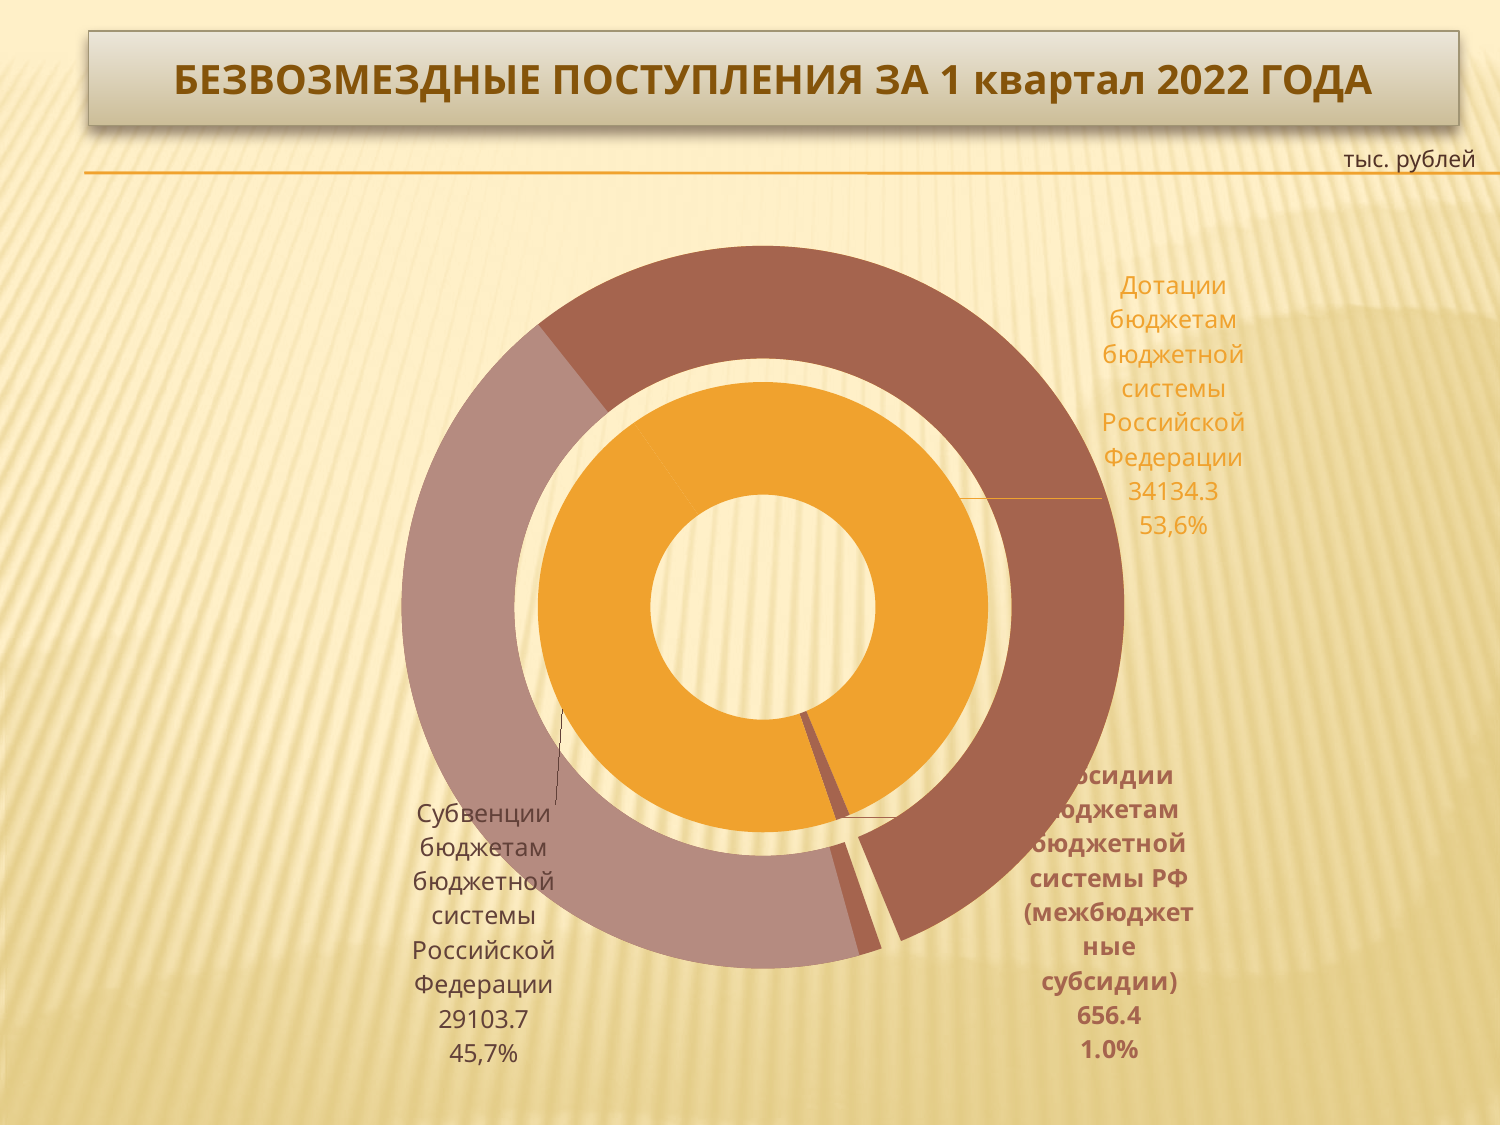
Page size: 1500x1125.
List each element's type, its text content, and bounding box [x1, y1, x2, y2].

text_box тыс. рублей [1328, 137, 1465, 160]
chart [40, 160, 1465, 1071]
title БЕЗВОЗМЕЗДНЫЕ ПОСТУПЛЕНИЯ ЗА 1 квартал 2022 ГОДА [88, 30, 1460, 126]
